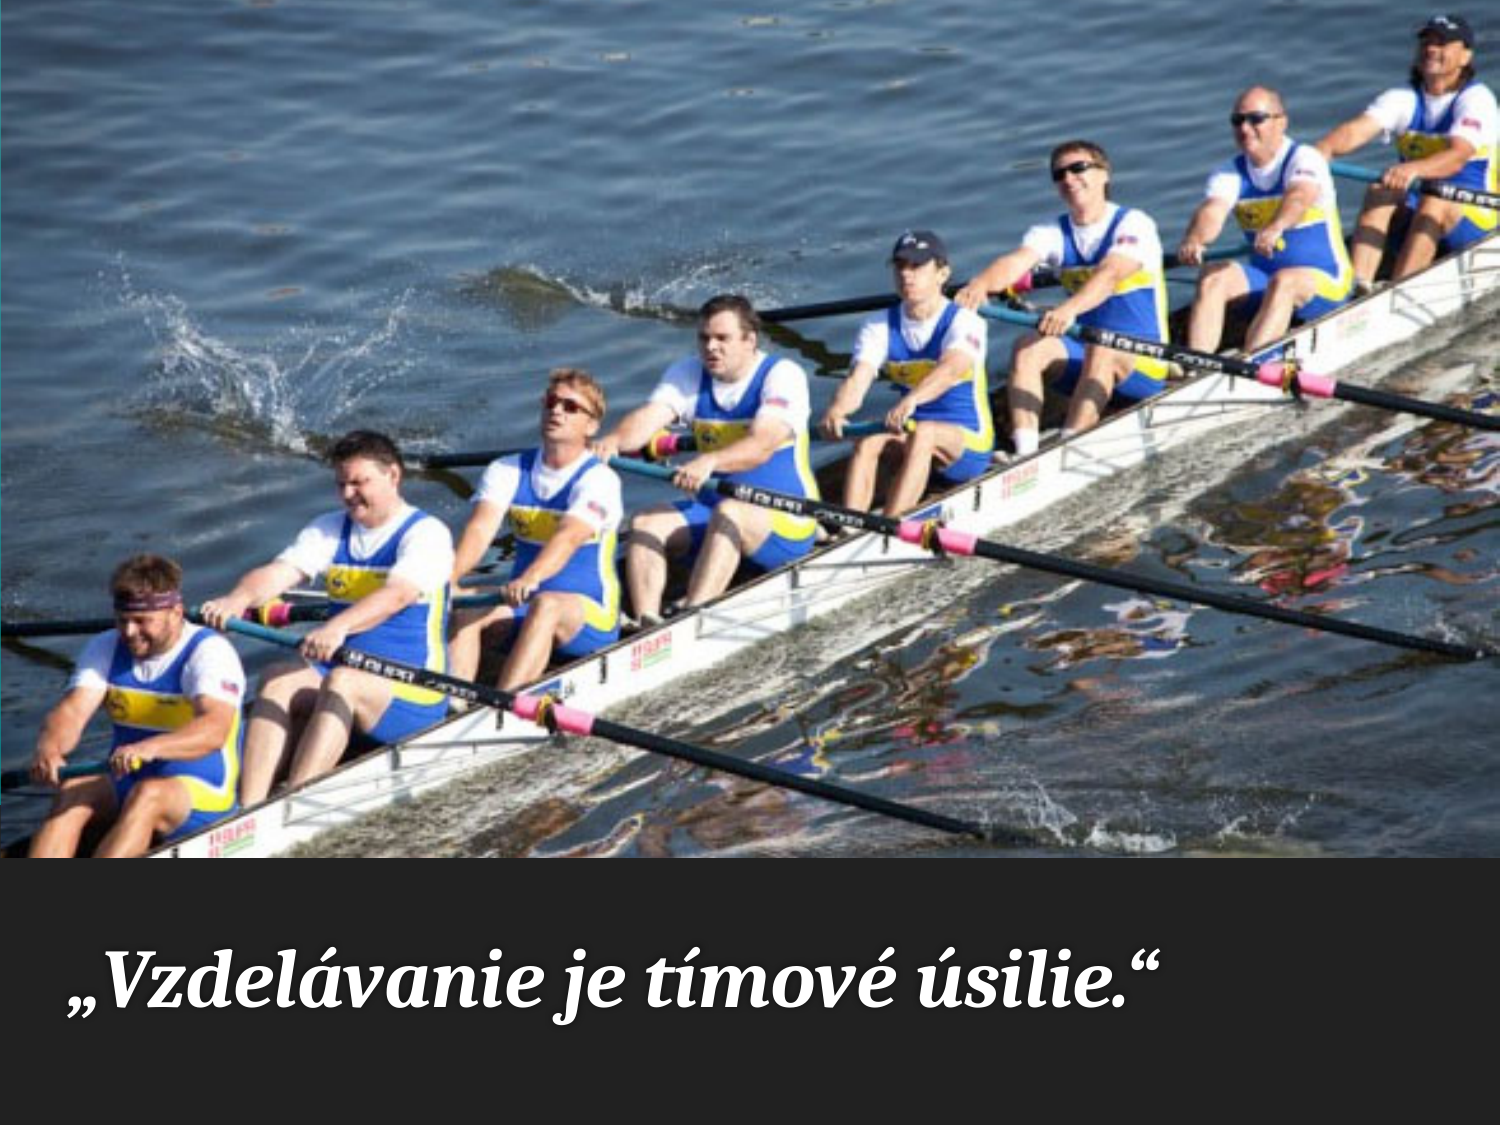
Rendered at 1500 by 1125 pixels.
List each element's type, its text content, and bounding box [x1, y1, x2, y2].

text_box „Vzdelávanie je tímové úsilie.“ [53, 916, 1500, 1066]
picture [0, 0, 1500, 858]
